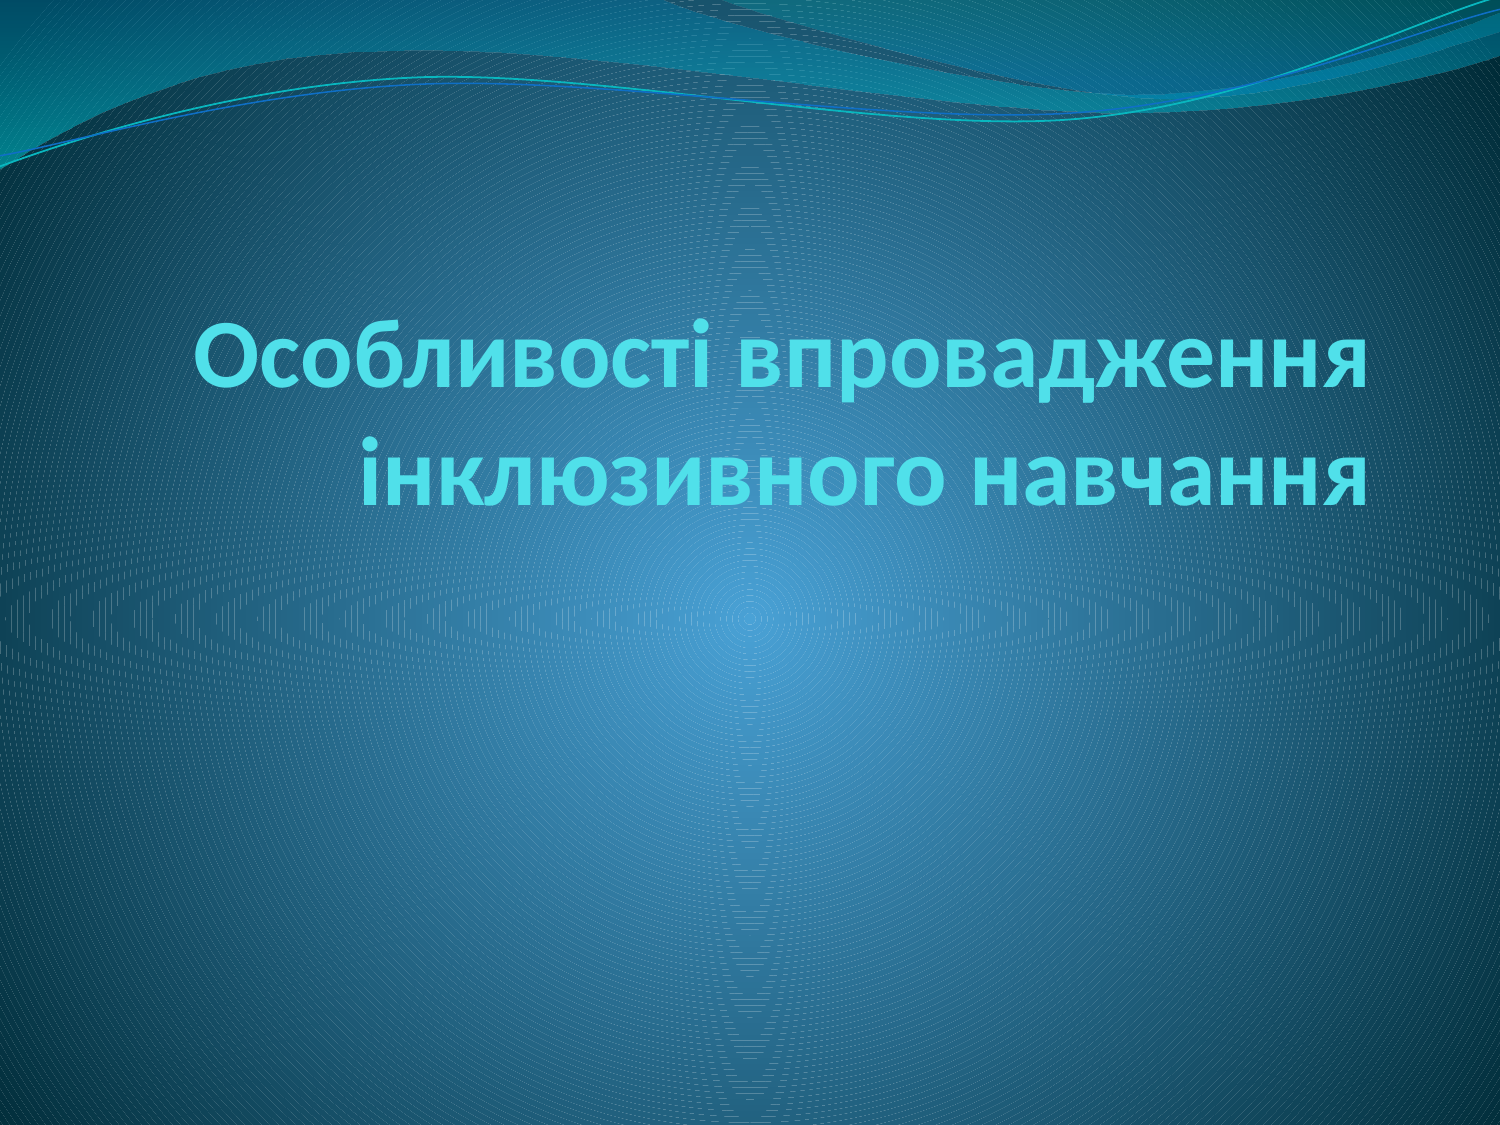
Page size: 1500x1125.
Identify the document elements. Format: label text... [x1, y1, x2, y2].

title Особливості впровадження інклюзивного навчання [87, 224, 1376, 525]
subtitle [87, 529, 1376, 818]
